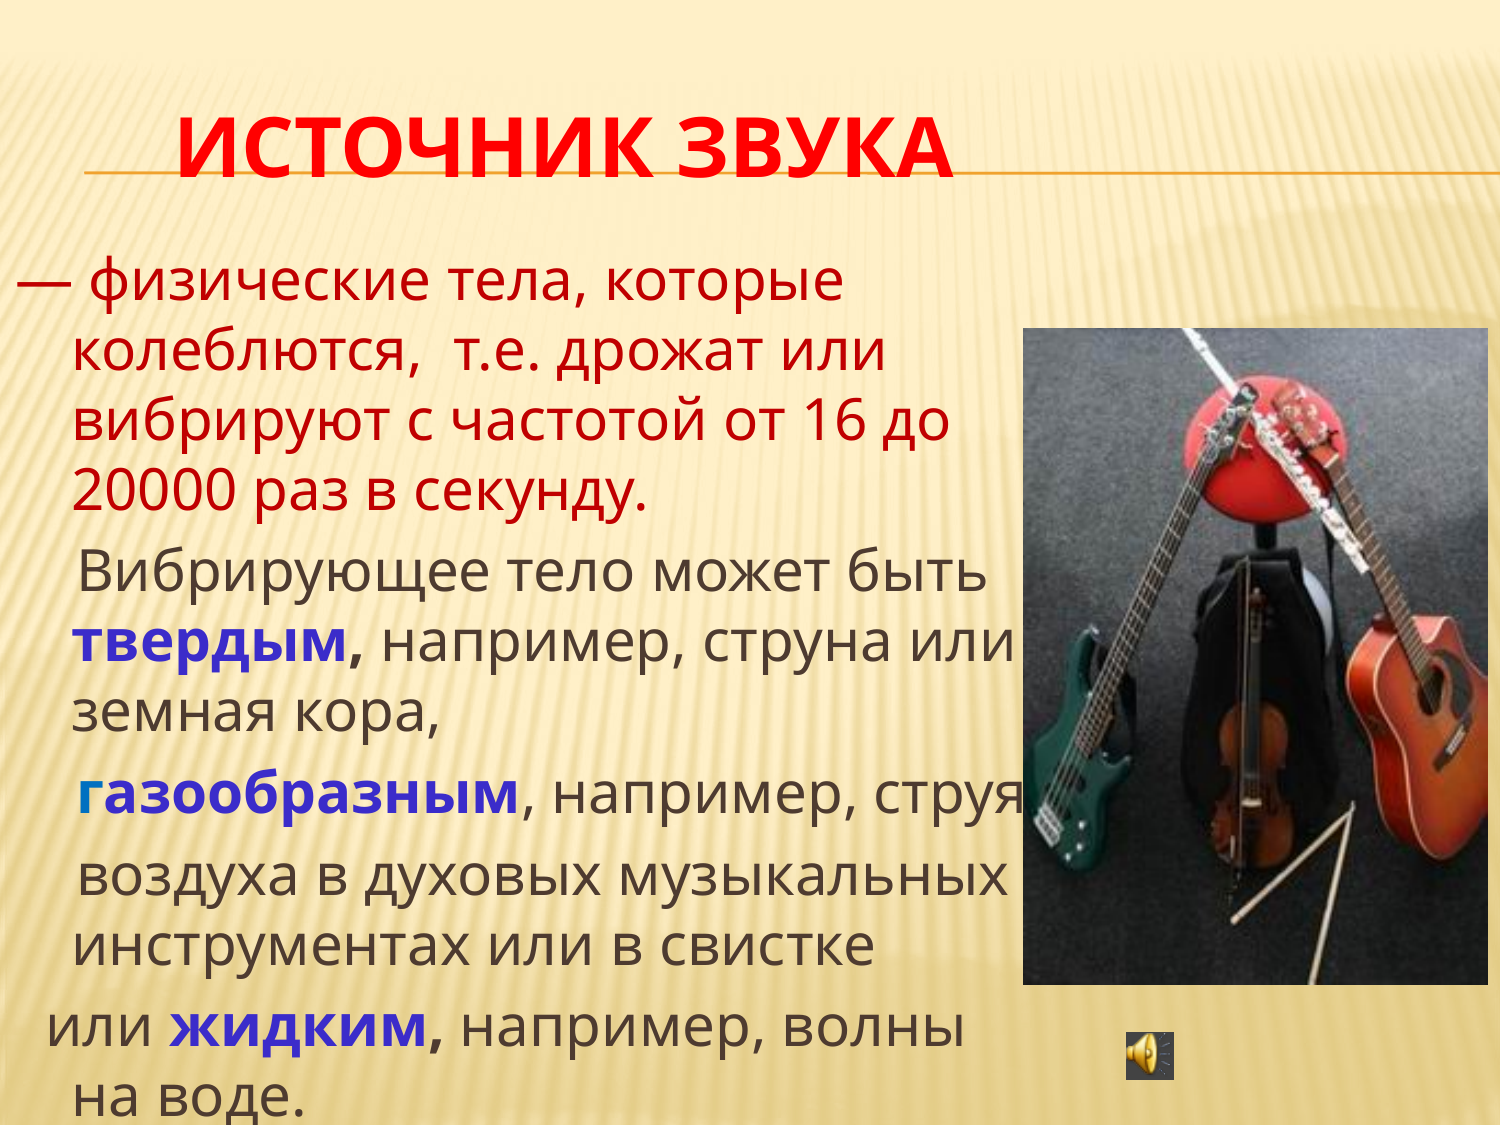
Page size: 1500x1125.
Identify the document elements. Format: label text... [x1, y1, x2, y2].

title Источник звука [49, 75, 1475, 213]
picture [1023, 327, 1488, 985]
picture [1124, 1030, 1176, 1082]
list — физические тела, которые колеблются, т.е. дрожат или вибрируют с частотой от 16 до 20000 раз в секунду. Вибрирующее тело может быть твердым, например, струна или земная кора, газообразным, например, струя воздуха в духовых музыкальных инструментах или в свистке или жидким, например, волны на воде. [0, 234, 1067, 1038]
